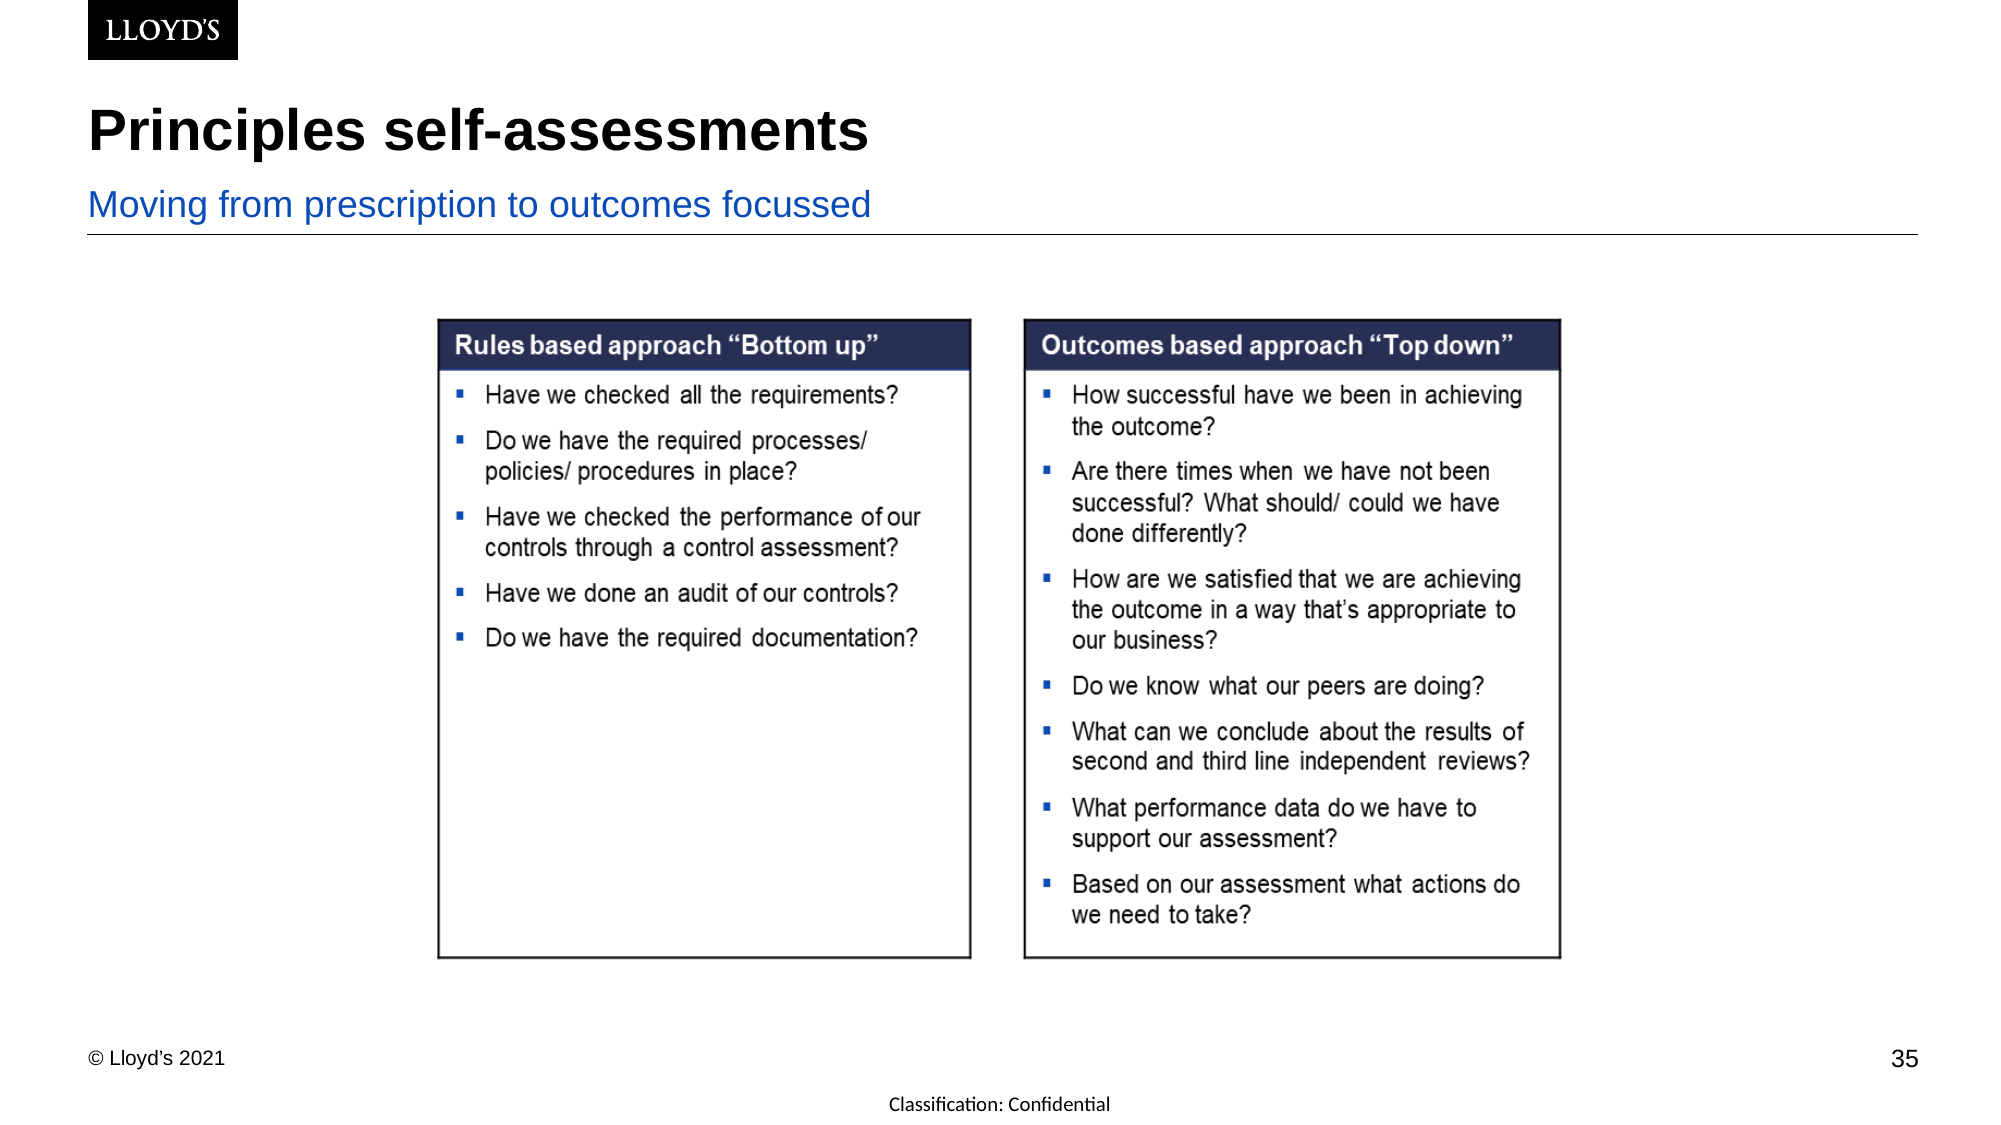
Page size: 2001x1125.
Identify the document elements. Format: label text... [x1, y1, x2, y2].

list Moving from prescription to outcomes focussed [87, 180, 1919, 226]
title Principles self-assessments [88, 88, 1920, 176]
picture [437, 318, 1563, 961]
